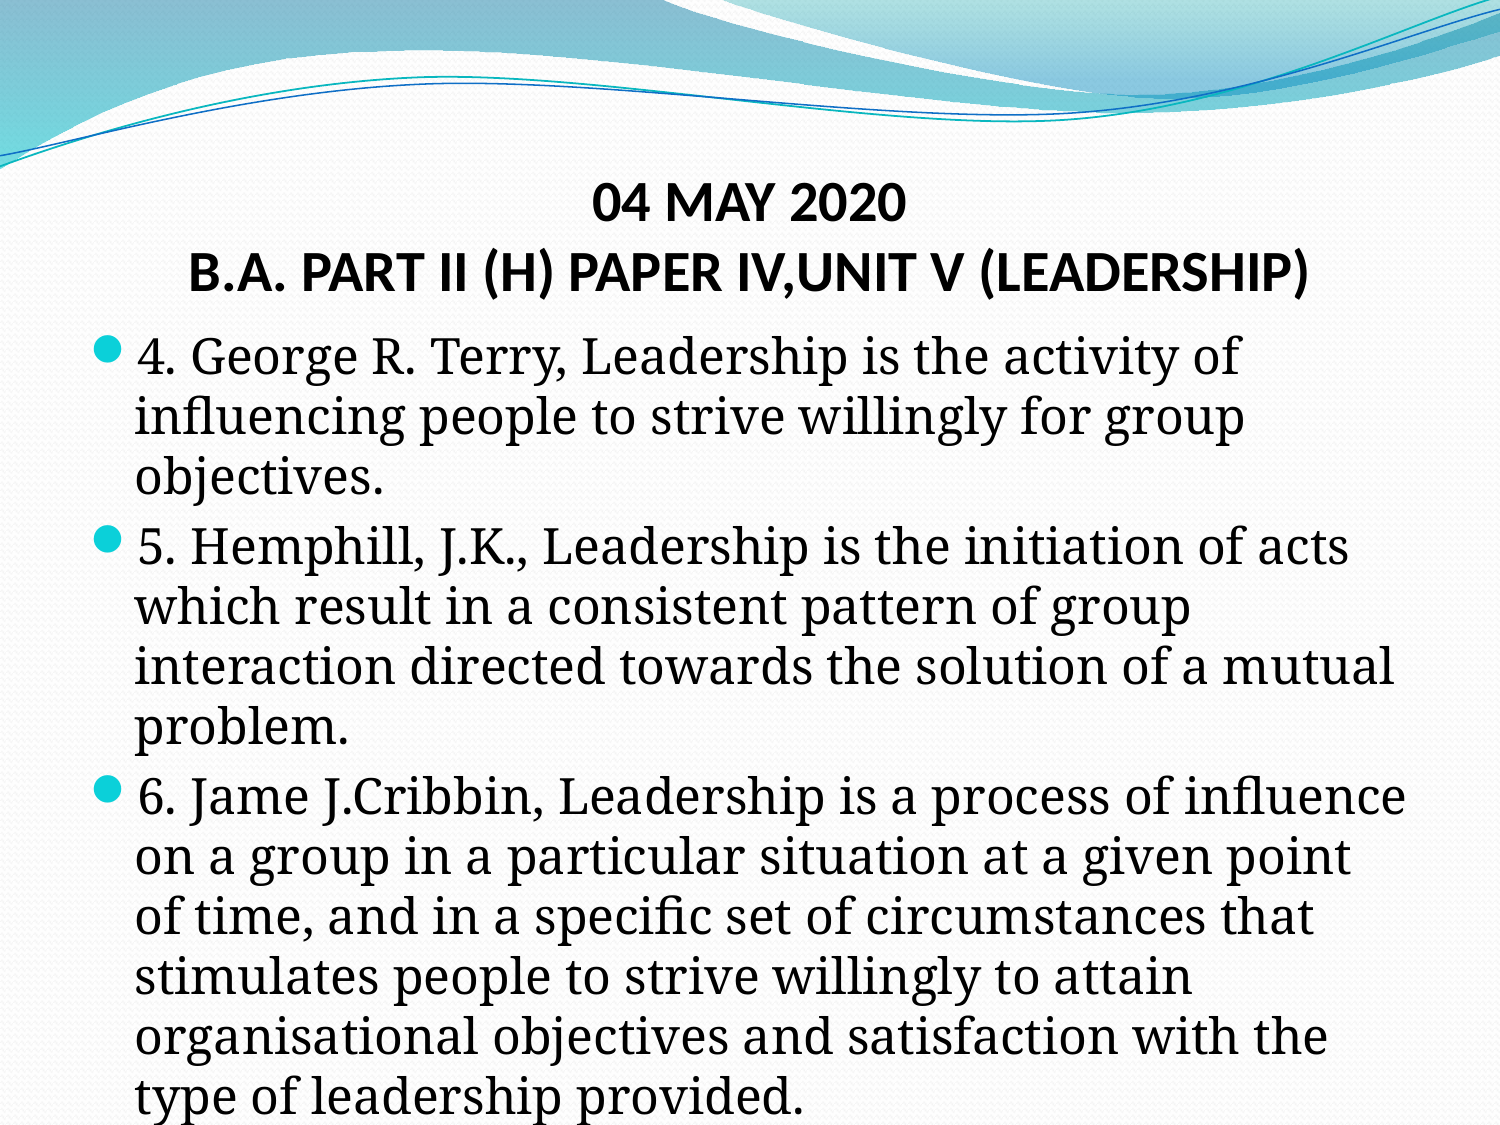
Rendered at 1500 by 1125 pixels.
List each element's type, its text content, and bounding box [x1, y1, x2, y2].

list 4. George R. Terry, Leadership is the activity of influencing people to strive willingly for group objectives. 5. Hemphill, J.K., Leadership is the initiation of acts which result in a consistent pattern of group interaction directed towards the solution of a mutual problem. 6. Jame J.Cribbin, Leadership is a process of influence on a group in a particular situation at a given point of time, and in a specific set of circumstances that stimulates people to strive willingly to attain organisational objectives and satisfaction with the type of leadership provided. [75, 317, 1425, 1038]
title 04 MAY 2020 B.A. PART II (H) PAPER IV,UNIT V (LEADERSHIP) [75, 115, 1425, 303]
